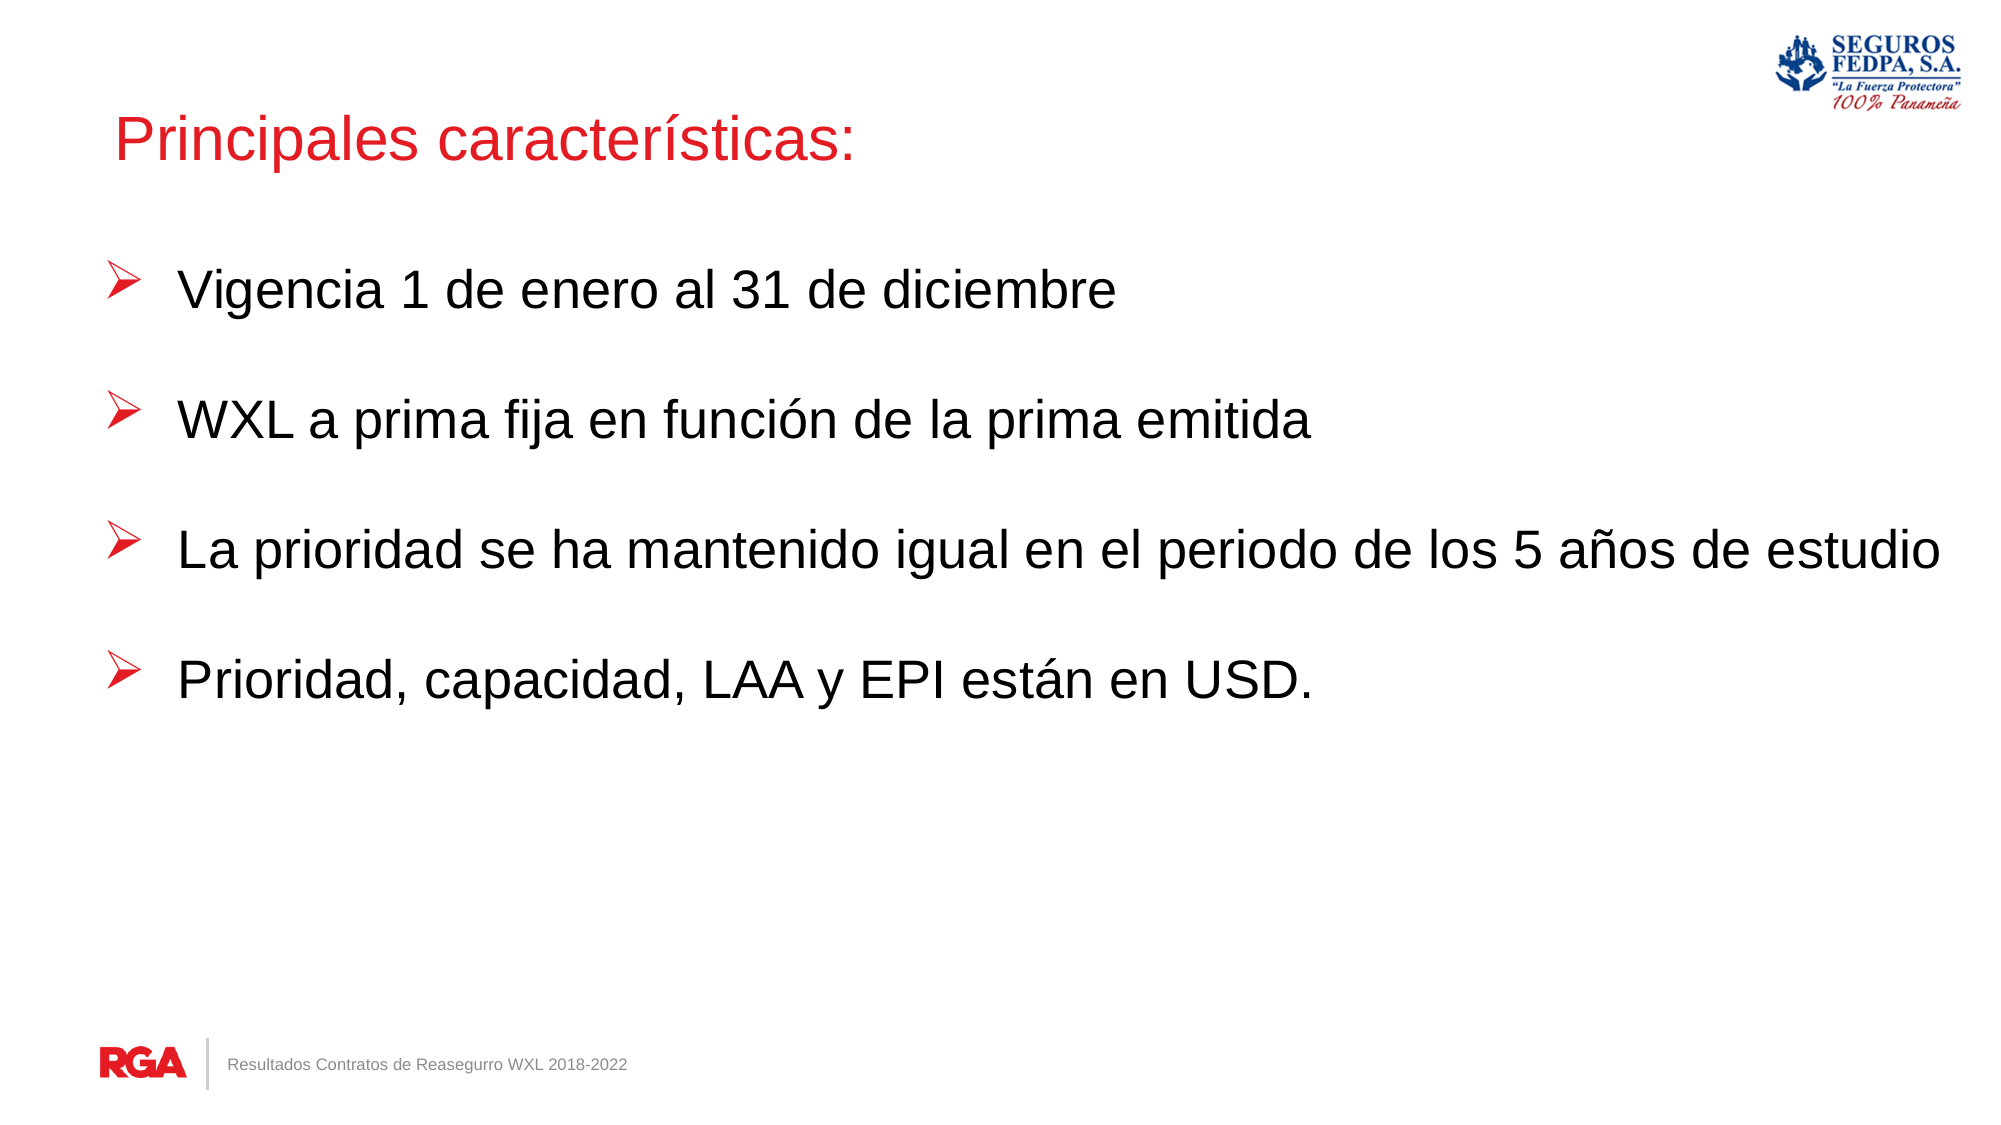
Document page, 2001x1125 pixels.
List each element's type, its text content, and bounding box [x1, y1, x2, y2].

footer Resultados Contratos de Reasegurro WXL 2018-2022 [227, 1033, 1338, 1094]
picture [100, 1046, 187, 1078]
text_box Vigencia 1 de enero al 31 de diciembre WXL a prima fija en función de la prima emitida La prioridad se ha mantenido igual en el periodo de los 5 años de estudio Prioridad, capacidad, LAA y EPI están en USD. [13, 182, 1987, 847]
title Principales características: [114, 69, 1929, 182]
picture [1763, 0, 1963, 113]
